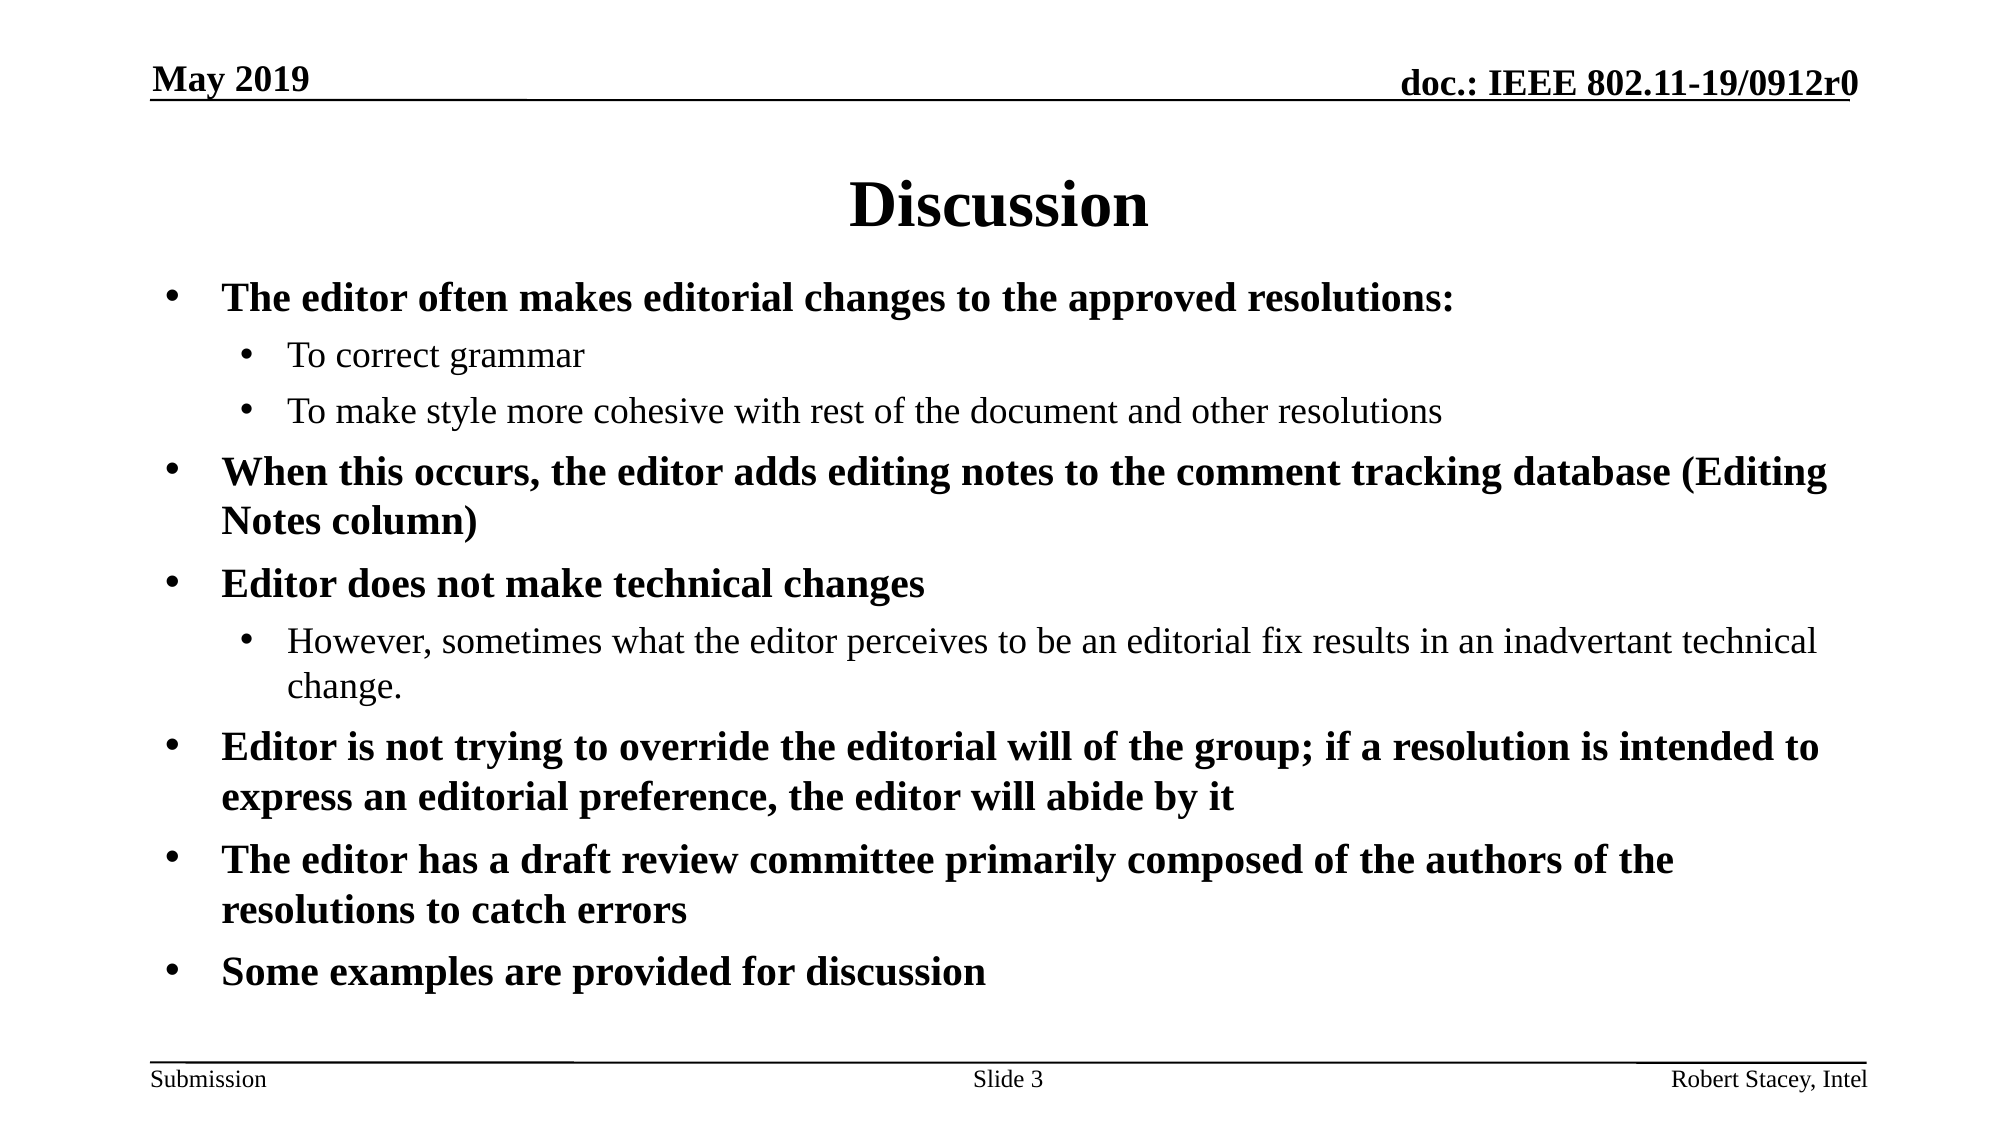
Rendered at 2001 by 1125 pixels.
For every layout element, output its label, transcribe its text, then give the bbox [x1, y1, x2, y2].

title Discussion [149, 112, 1850, 262]
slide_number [152, 54, 563, 100]
list The editor often makes editorial changes to the approved resolutions: To correct grammar To make style more cohesive with rest of the document and other resolutions When this occurs, the editor adds editing notes to the comment tracking database (Editing Notes column) Editor does not make technical changes However, sometimes what the editor perceives to be an editorial fix results in an inadvertant technical change. Editor is not trying to override the editorial will of the group; if a resolution is intended to express an editorial preference, the editor will abide by it The editor has a draft review committee primarily composed of the authors of the resolutions to catch errors Some examples are provided for discussion [149, 262, 1850, 1000]
slide_number Slide 3 [950, 1061, 1067, 1123]
footer Robert Stacey, Intel [1171, 1061, 1869, 1093]
